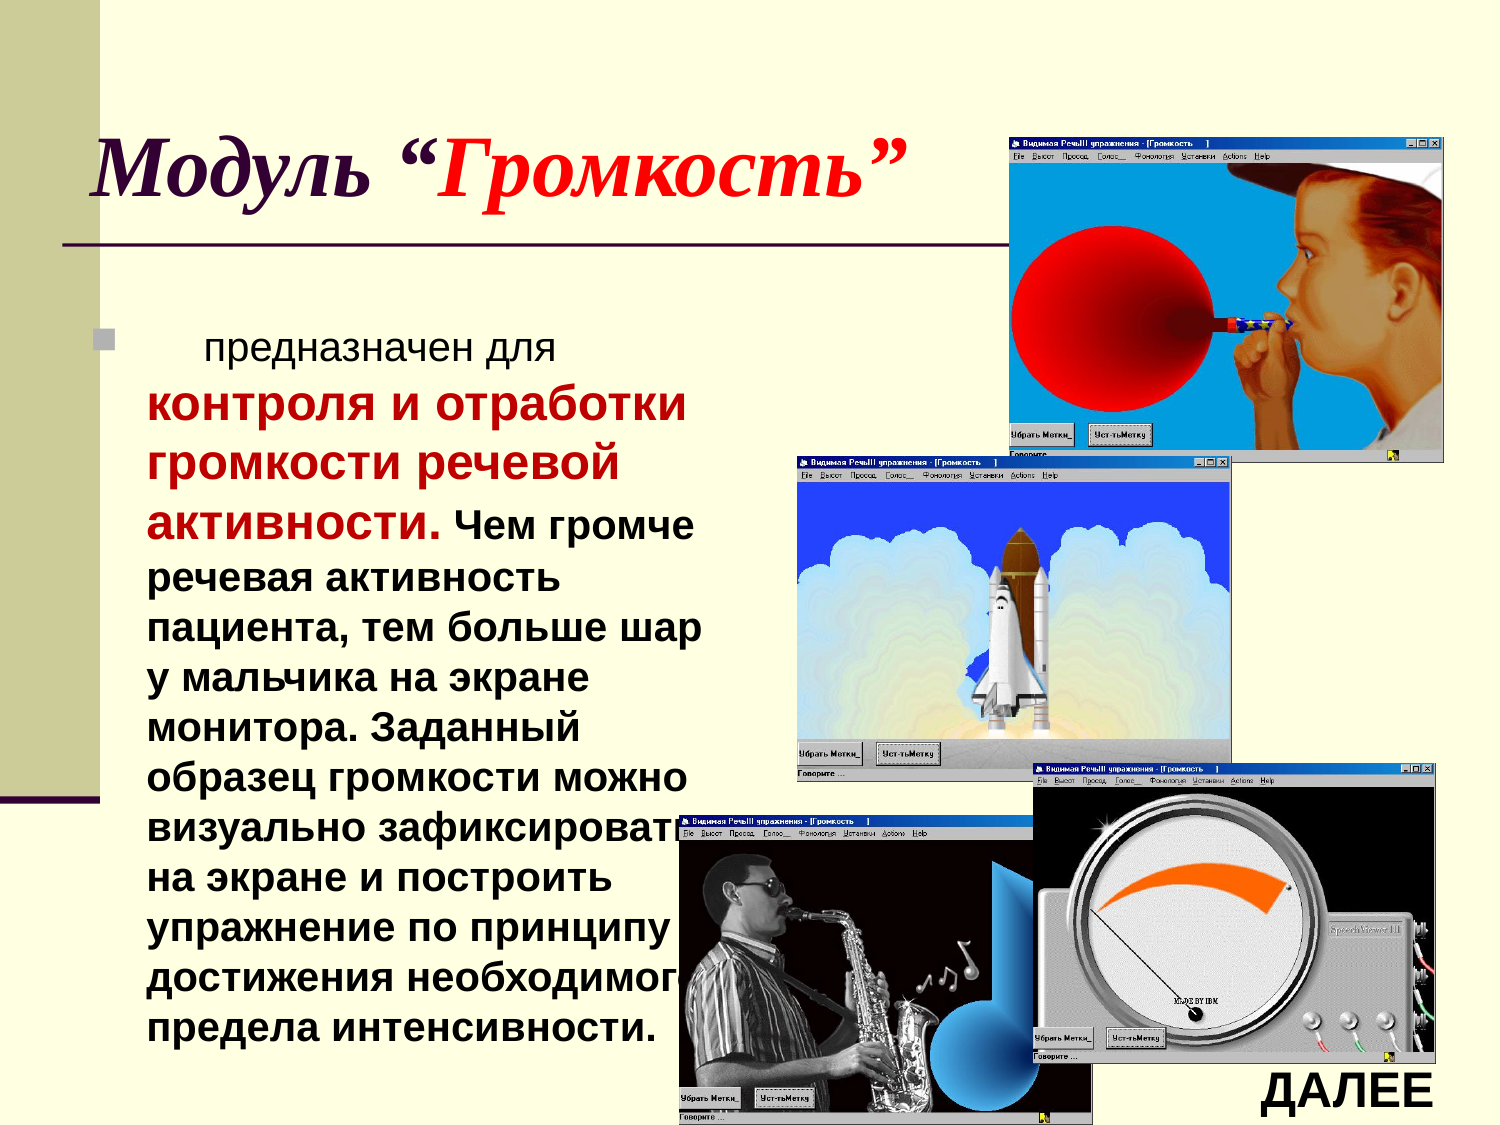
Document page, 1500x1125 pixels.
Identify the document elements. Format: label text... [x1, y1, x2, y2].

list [796, 455, 1232, 782]
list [1009, 136, 1445, 463]
picture [678, 763, 1436, 1125]
title Модуль “Громкость” [74, 47, 1426, 276]
list предназначен для контроля и отработки громкости речевой активности. Чем громче речевая активность пациента, тем больше шар у мальчика на экране монитора. Заданный образец громкости можно визуально зафиксировать на экране и построить упражнение по принципу достижения необходимого предела интенсивности. [74, 312, 738, 988]
text_box ДАЛЕЕ [1245, 1050, 1450, 1125]
